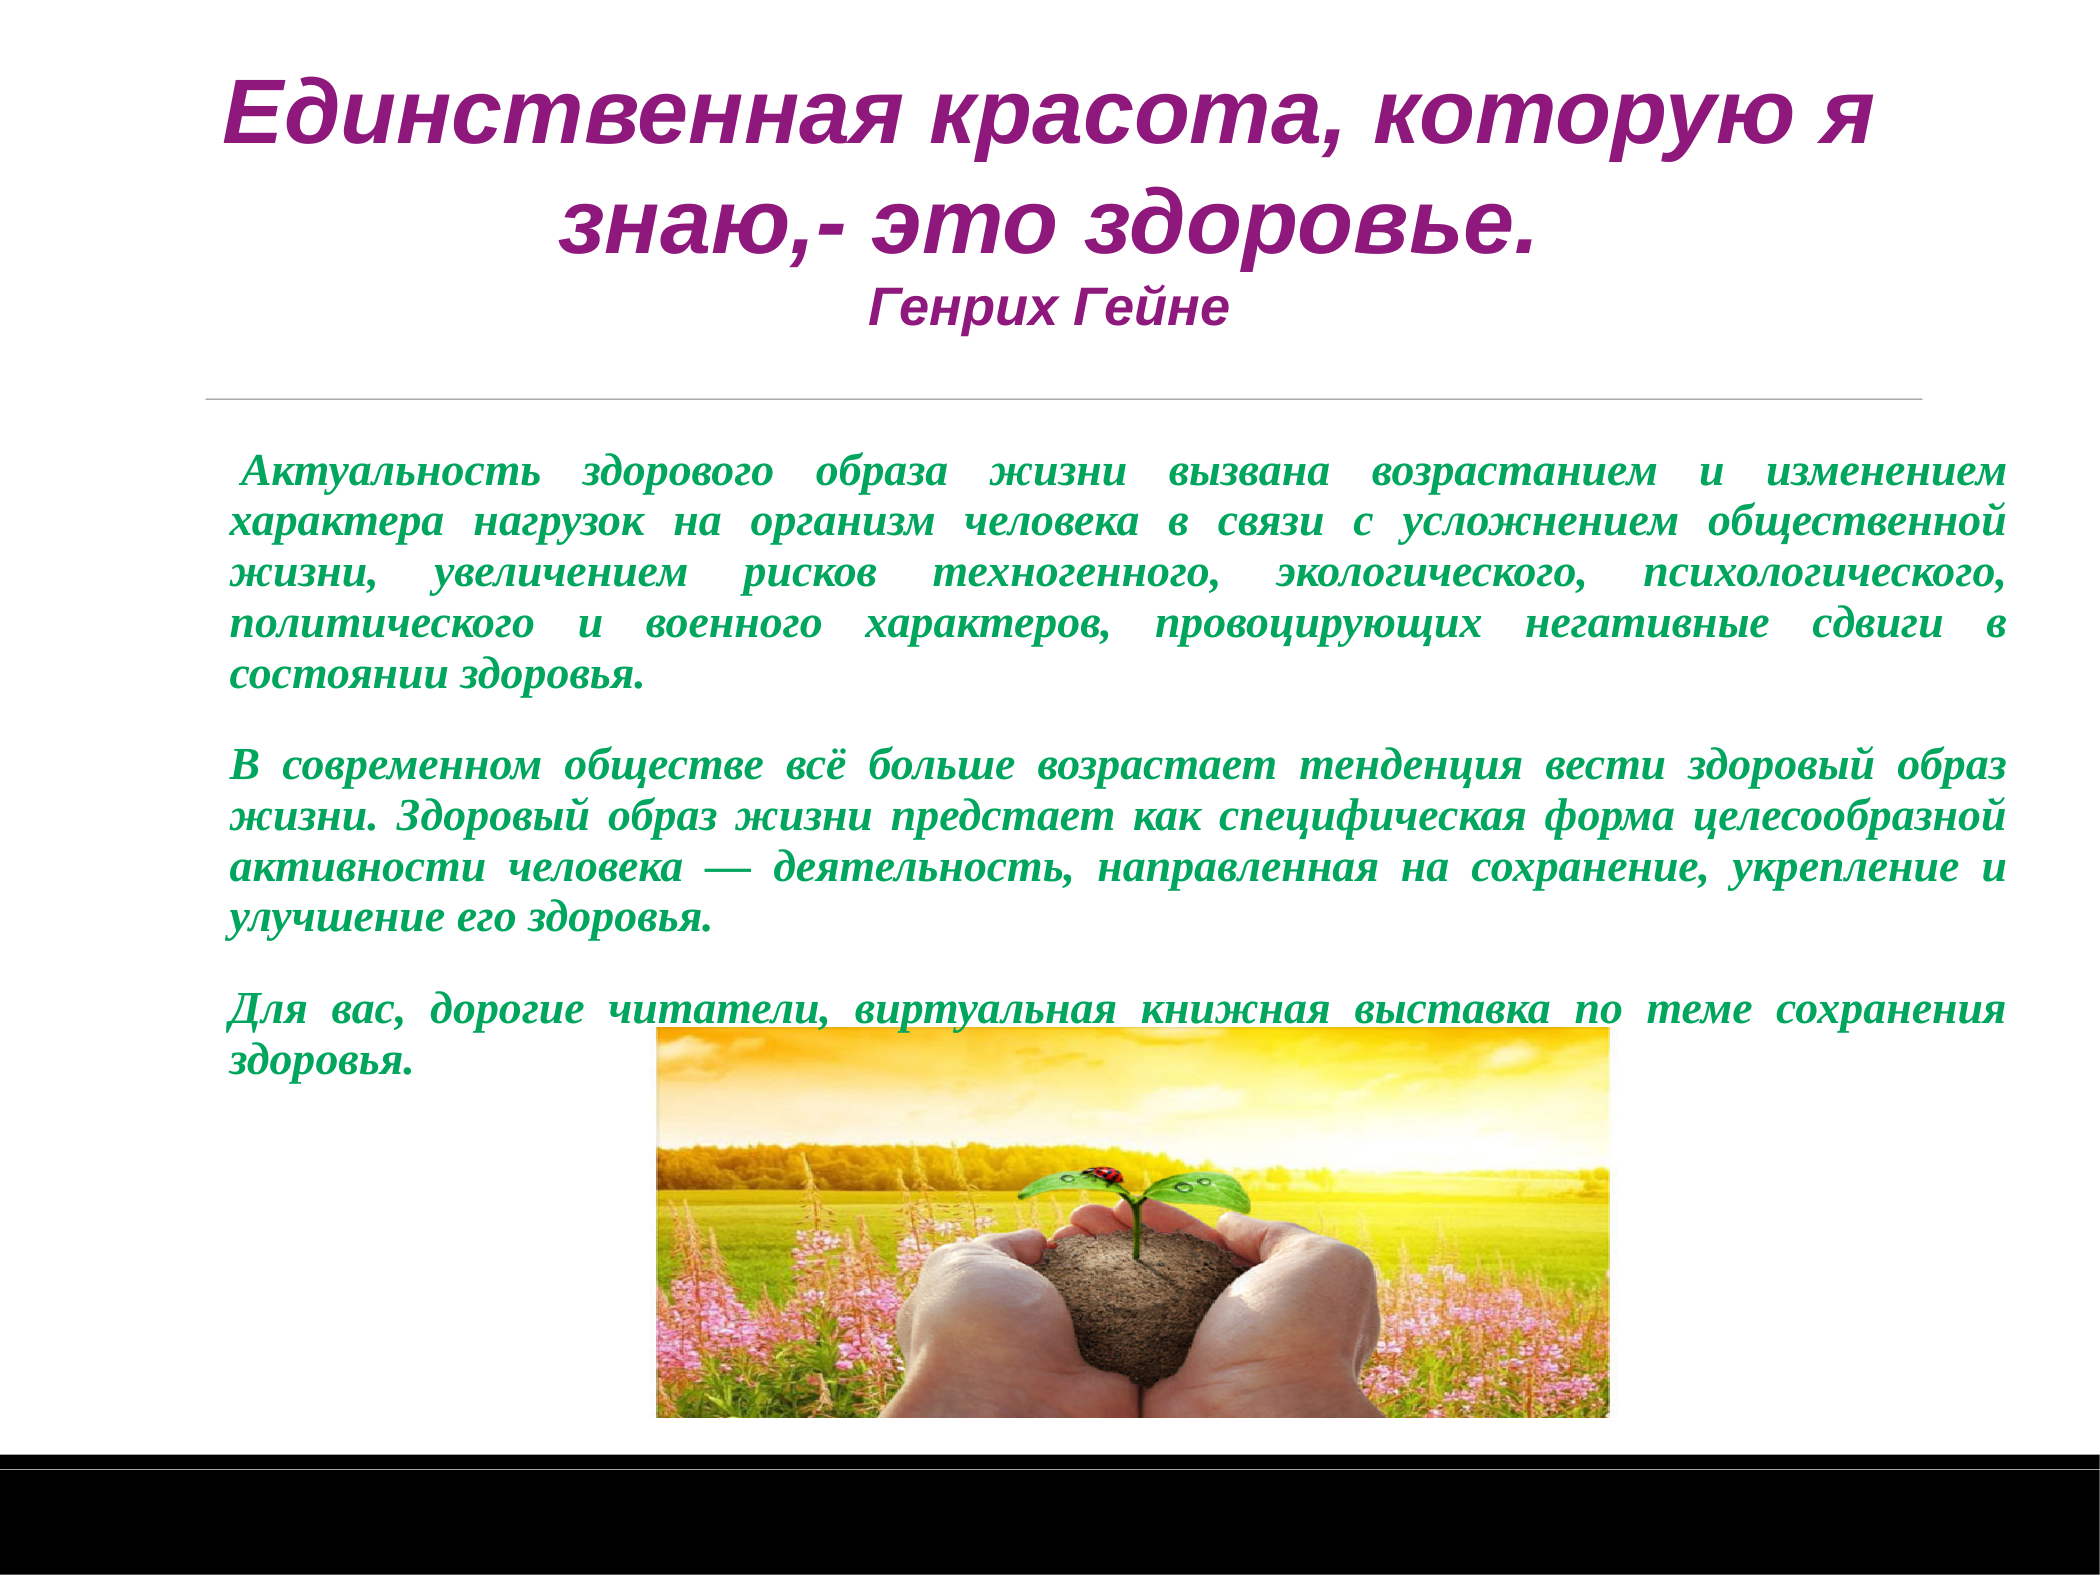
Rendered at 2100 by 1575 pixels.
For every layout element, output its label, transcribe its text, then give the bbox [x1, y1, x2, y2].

picture [649, 1027, 1619, 1418]
text_box Актуальность здорового образа жизни вызвана возрастанием и изменением характера нагрузок на организм человека в связи с усложнением общественной жизни, увеличением рисков техногенного, экологического, психологического, политического и военного характеров, провоцирующих негативные сдвиги в состоянии здоровья. В современном обществе всё больше возрастает тенденция вести здоровый образ жизни. Здоровый образ жизни предстает как специфическая форма целесообразной активности человека — деятельность, направленная на сохранение, укрепление и улучшение его здоровья. Для вас, дорогие читатели, виртуальная книжная выставка по теме сохранения здоровья. [229, 437, 2008, 1575]
text_box Единственная красота, которую я знаю,- это здоровье. Генрих Гейне [104, 61, 1995, 327]
